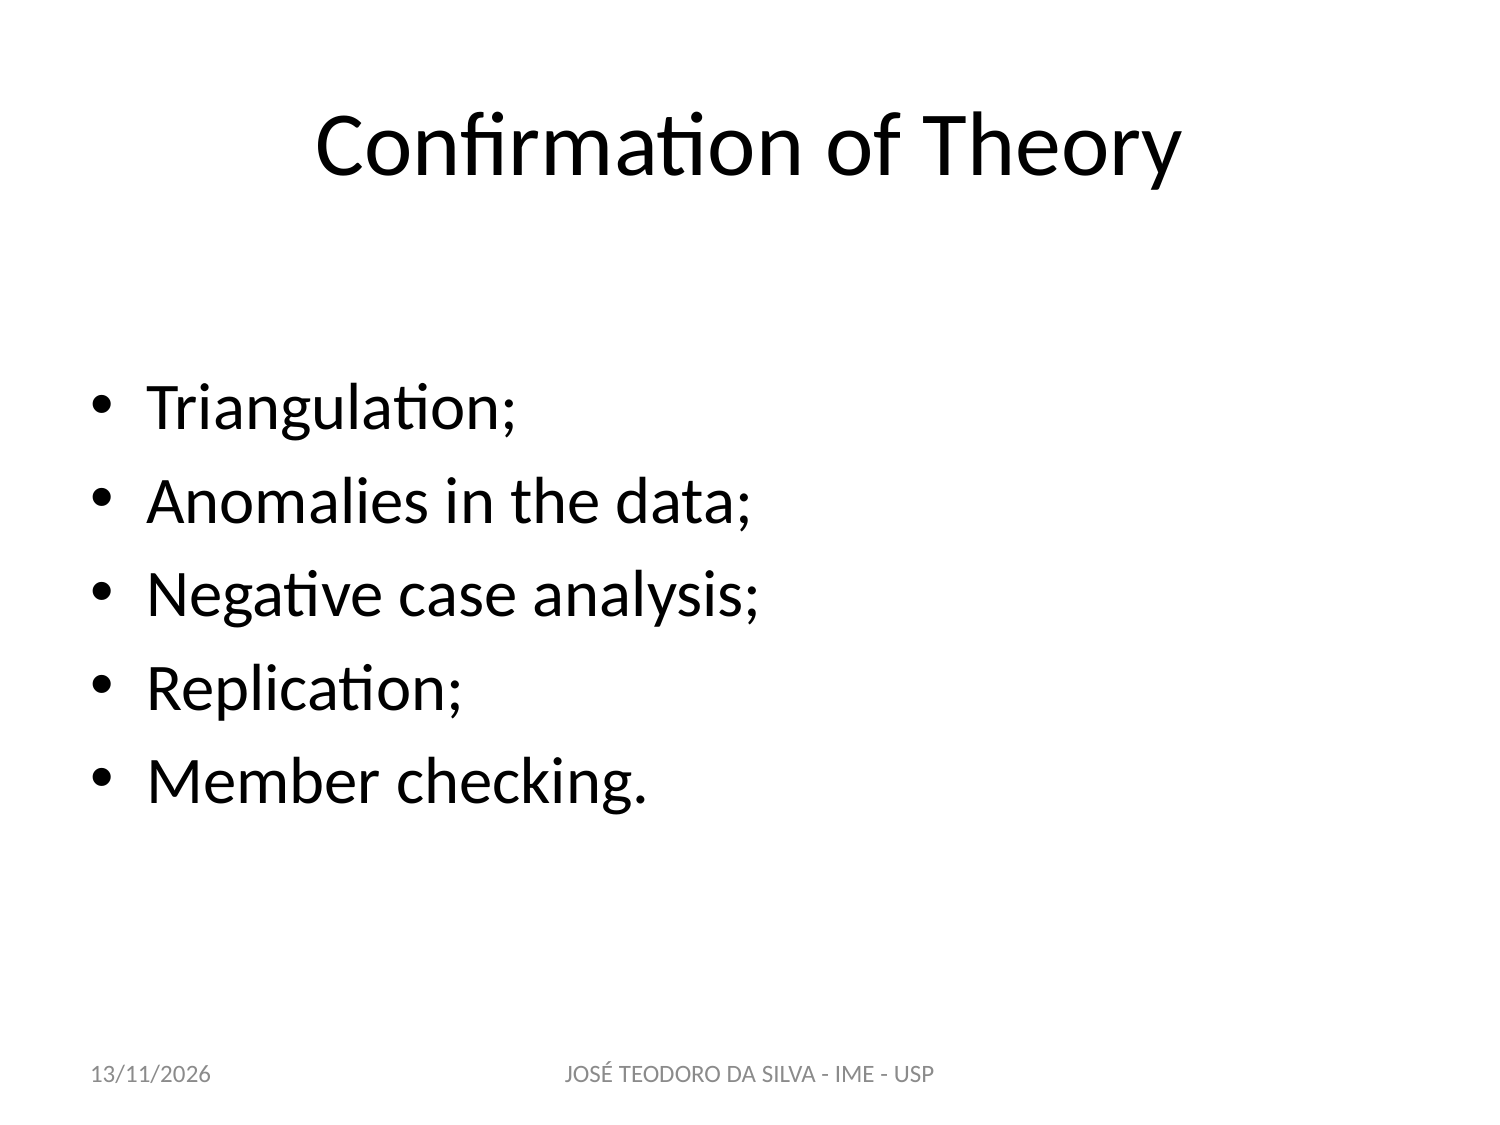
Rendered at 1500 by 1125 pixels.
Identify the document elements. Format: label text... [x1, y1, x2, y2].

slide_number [75, 1042, 425, 1103]
footer JOSÉ TEODORO DA SILVA - IME - USP [512, 1042, 988, 1103]
title Confirmation of Theory [75, 45, 1425, 233]
list Triangulation; Anomalies in the data; Negative case analysis; Replication; Member checking. [75, 262, 1425, 1005]
